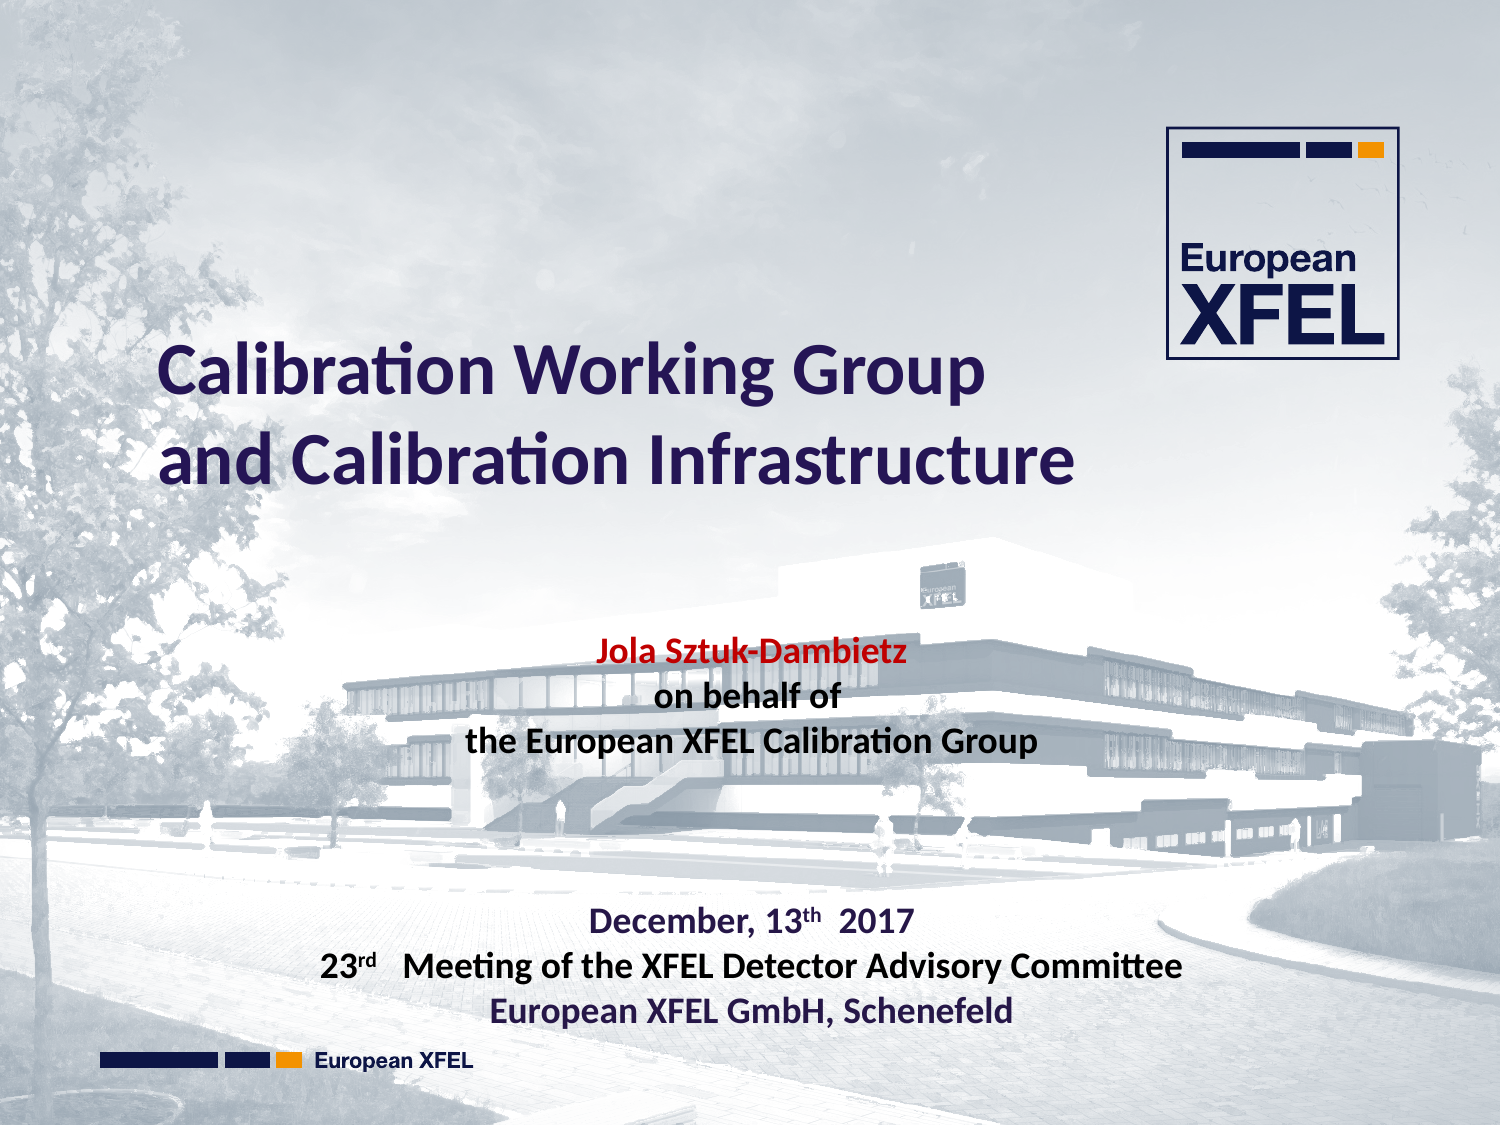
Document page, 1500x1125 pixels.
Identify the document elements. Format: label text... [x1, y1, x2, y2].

text_box December, 13th 2017 23rd Meeting of the XFEL Detector Advisory Committee European XFEL GmbH, Schenefeld [36, 888, 1467, 1039]
text_box Jola Sztuk-Dambietz on behalf of the European XFEL Calibration Group [425, 619, 1078, 769]
title Calibration Working Group and Calibration Infrastructure [157, 287, 1347, 590]
